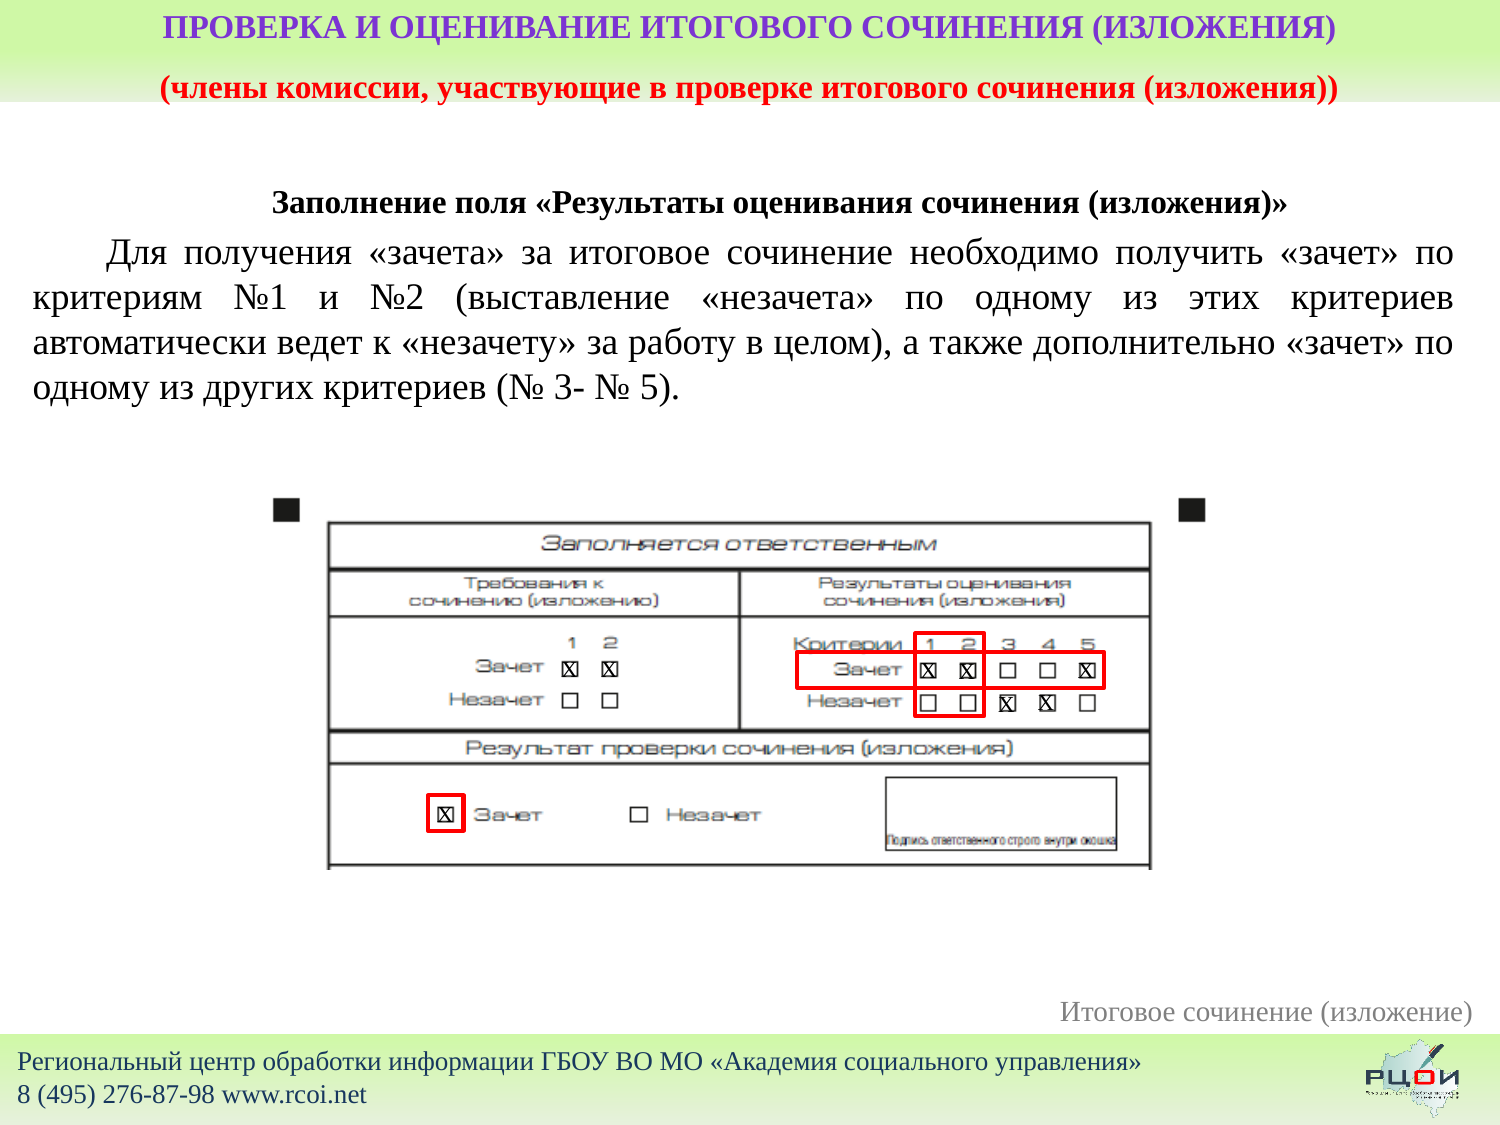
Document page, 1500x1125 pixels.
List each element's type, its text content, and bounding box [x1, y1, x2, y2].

picture [1366, 1039, 1459, 1118]
picture [241, 479, 1242, 870]
title Проверка и оценивание итогового сочинения (изложения) (члены комиссии, участвующие в проверке итогового сочинения (изложения)) [0, 0, 1500, 90]
list Заполнение поля «Результаты оценивания сочинения (изложения)» Для получения «зачета» за итоговое сочинение необходимо получить «зачет» по критериям №1 и №2 (выставление «незачета» по одному из этих критериев автоматически ведет к «незачету» за работу в целом), а также дополнительно «зачет» по одному из других критериев (№ 3- № 5). [17, 172, 1471, 445]
